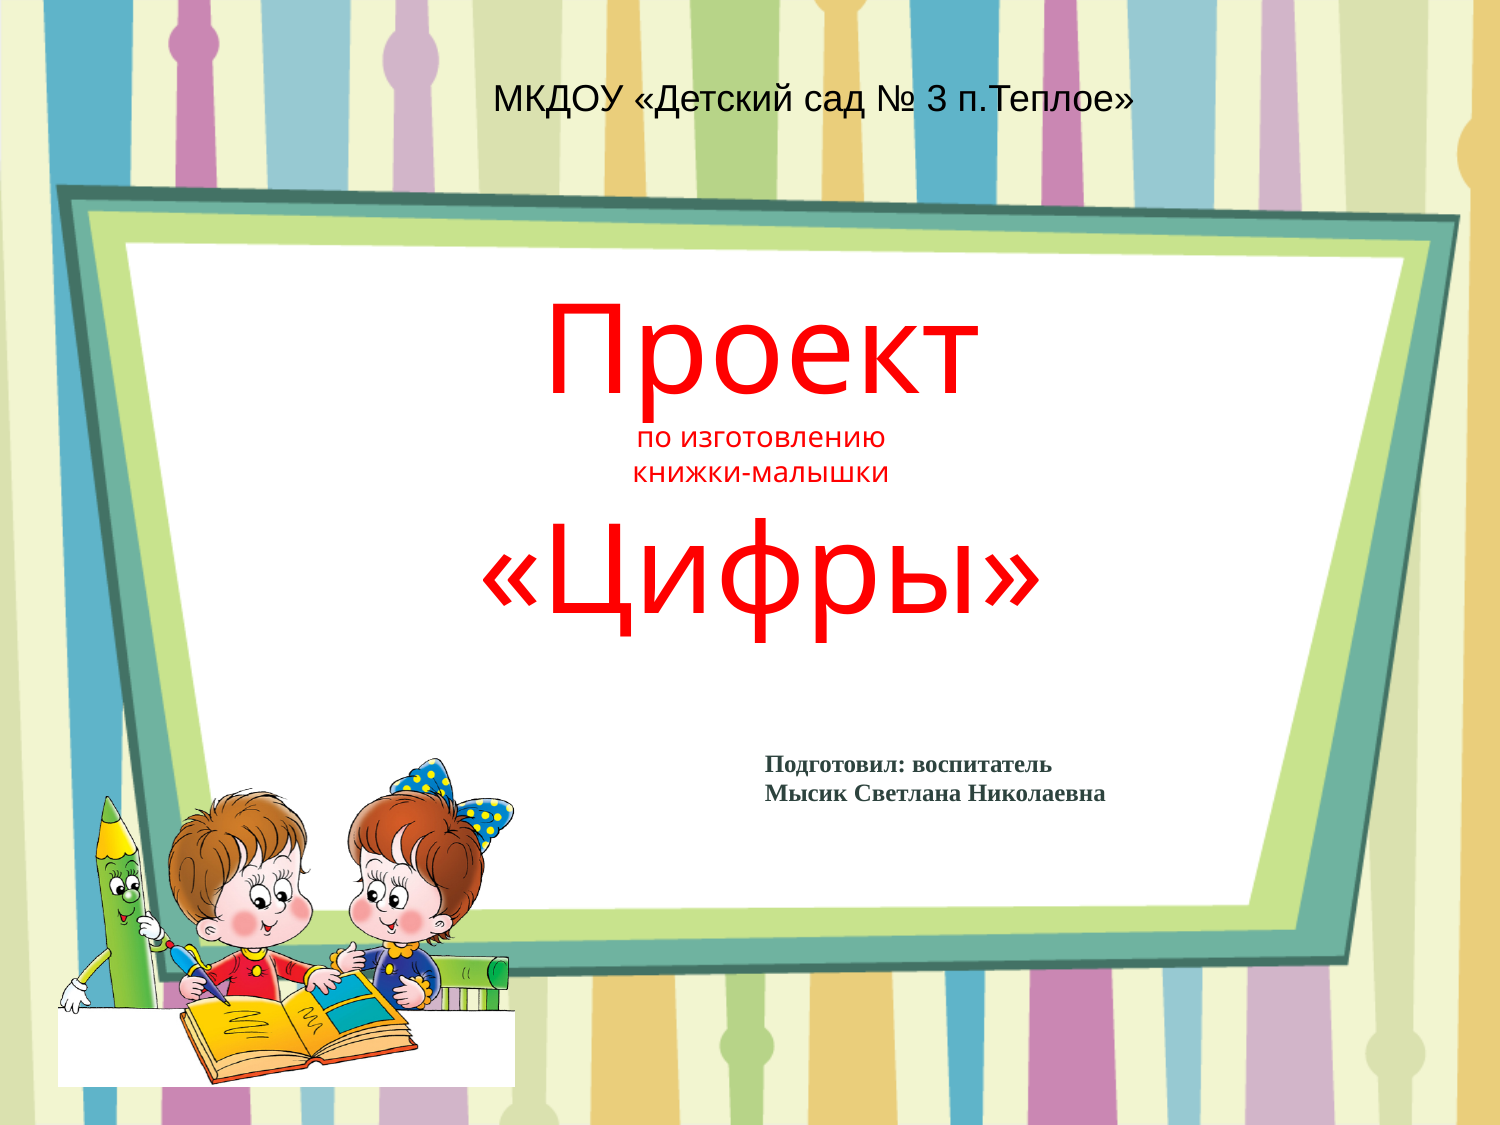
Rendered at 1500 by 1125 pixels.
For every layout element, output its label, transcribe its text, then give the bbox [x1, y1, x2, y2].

text_box Подготовил: воспитатель Мысик Светлана Николаевна [749, 739, 1278, 845]
text_box МКДОУ «Детский сад № 3 п.Теплое» [478, 66, 1299, 127]
picture [0, 0, 1500, 1125]
title Проект по изготовлению книжки-малышки «Цифры» [82, 257, 1441, 499]
